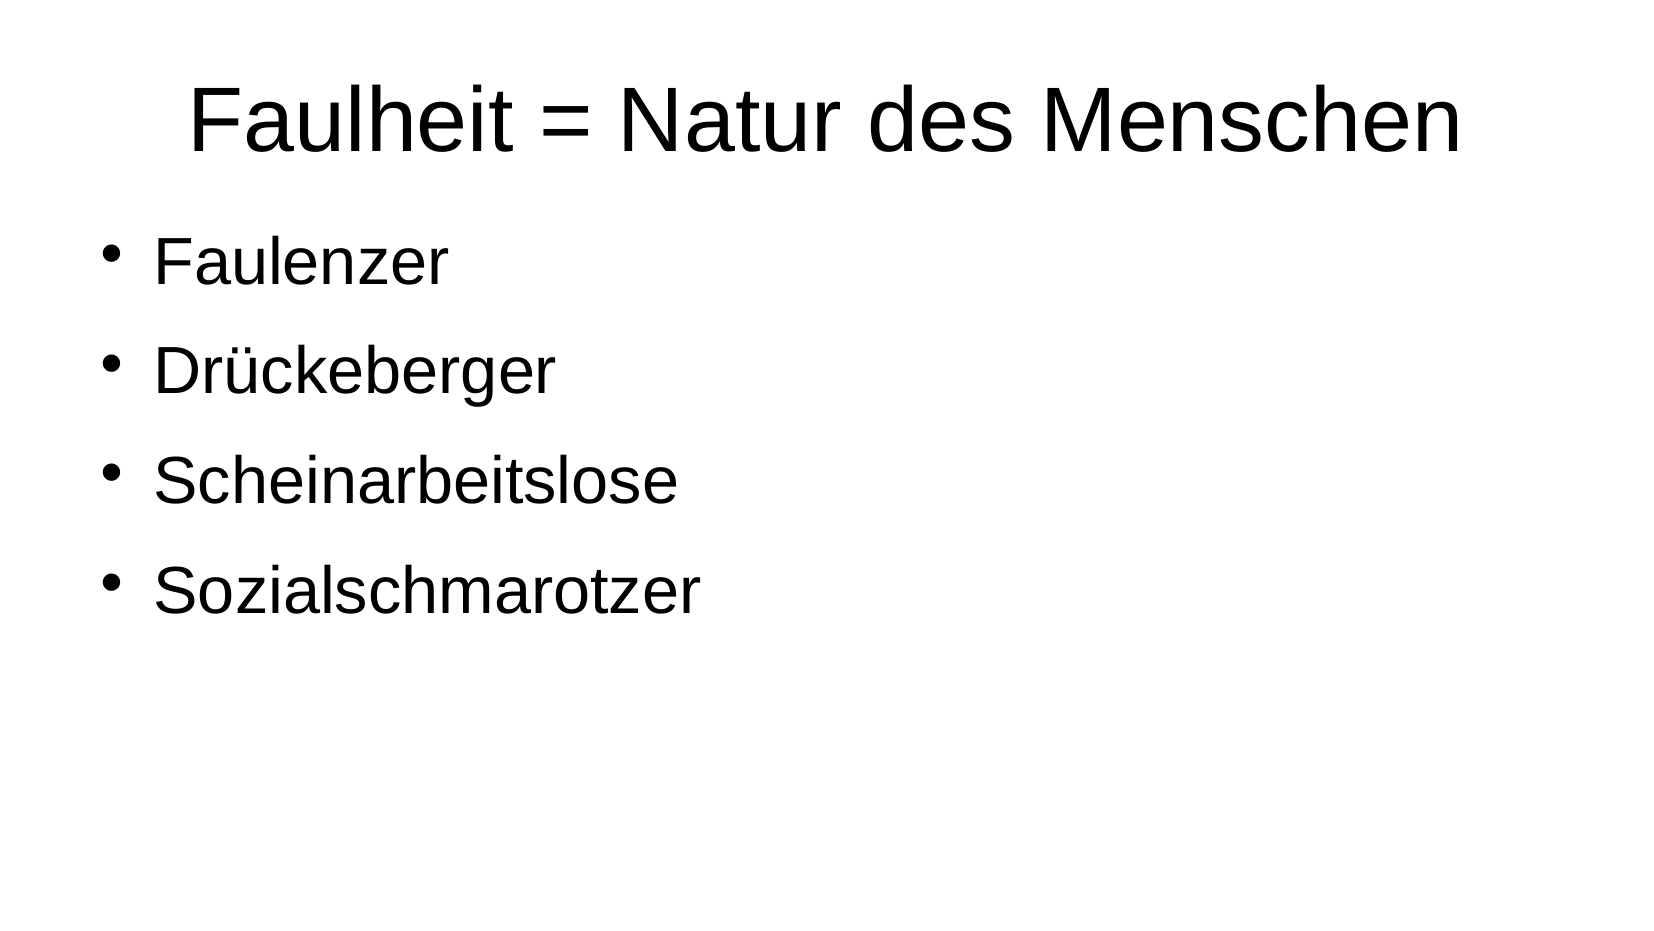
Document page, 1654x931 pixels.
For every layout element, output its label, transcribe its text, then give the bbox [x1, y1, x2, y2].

text_box Faulenzer Drückeberger Scheinarbeitslose Sozialschmarotzer [82, 217, 1571, 757]
text_box Faulheit = Natur des Menschen [82, 59, 1571, 170]
